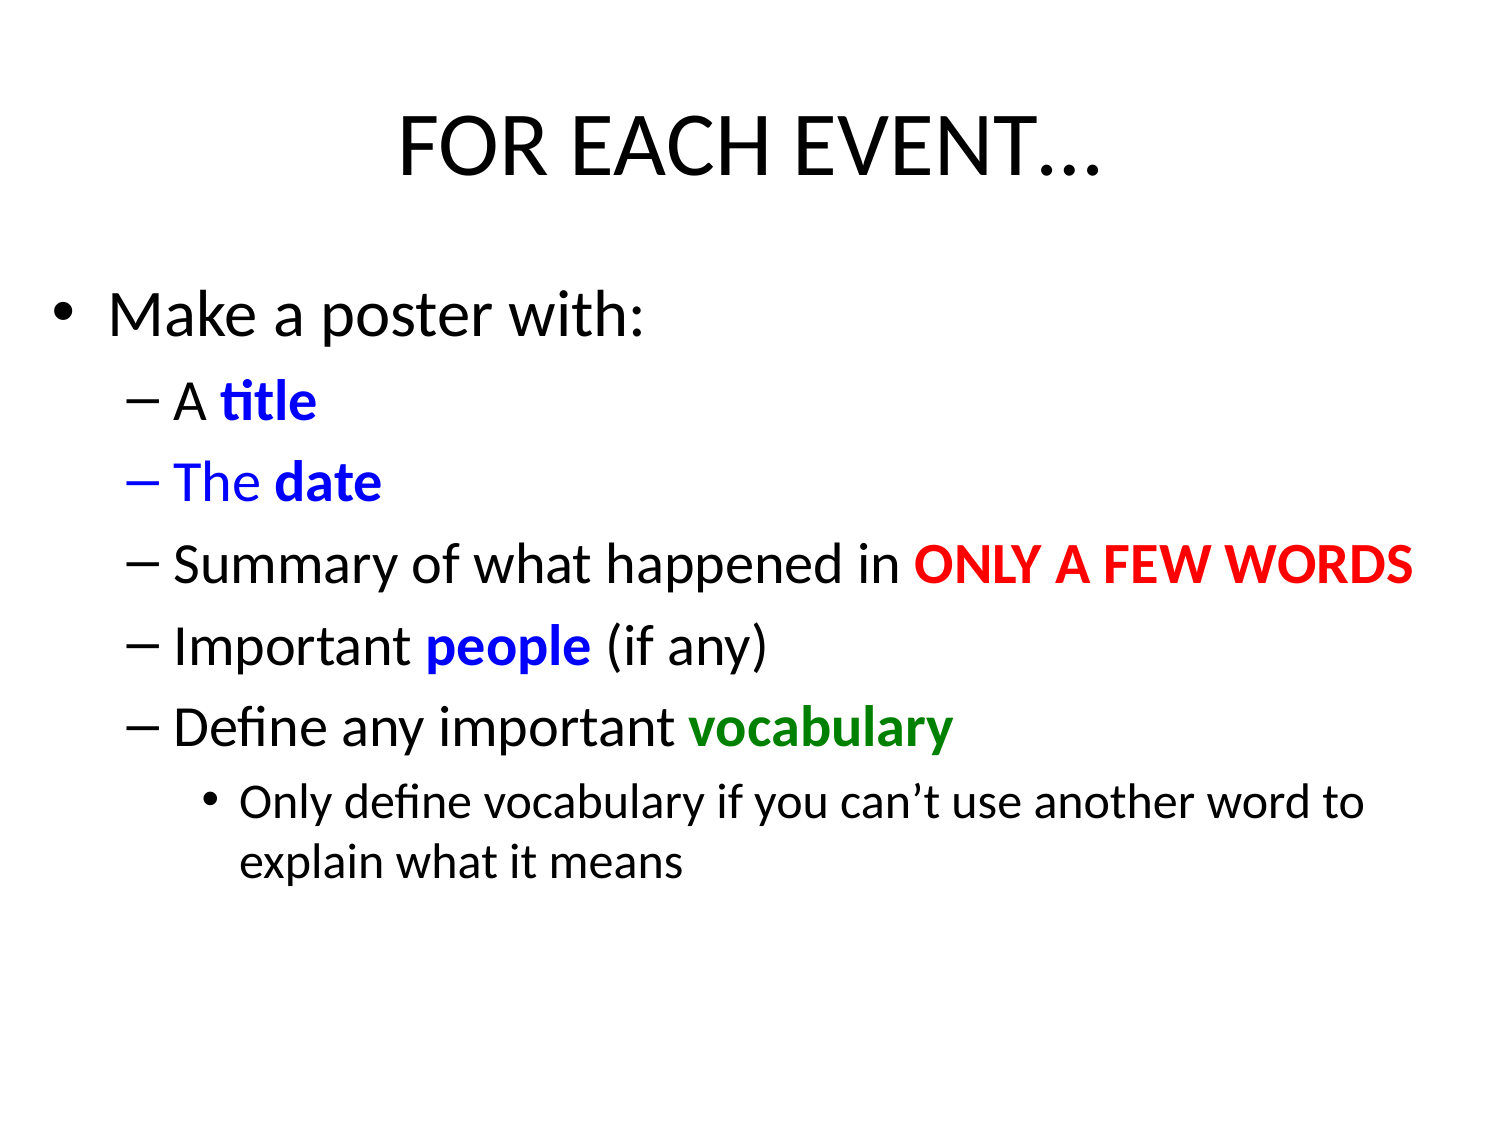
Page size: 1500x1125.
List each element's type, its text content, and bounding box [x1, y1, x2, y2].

list Make a poster with: A title The date Summary of what happened in ONLY A FEW WORDS Important people (if any) Define any important vocabulary Only define vocabulary if you can’t use another word to explain what it means [36, 262, 1473, 1005]
title FOR EACH EVENT… [75, 45, 1425, 233]
